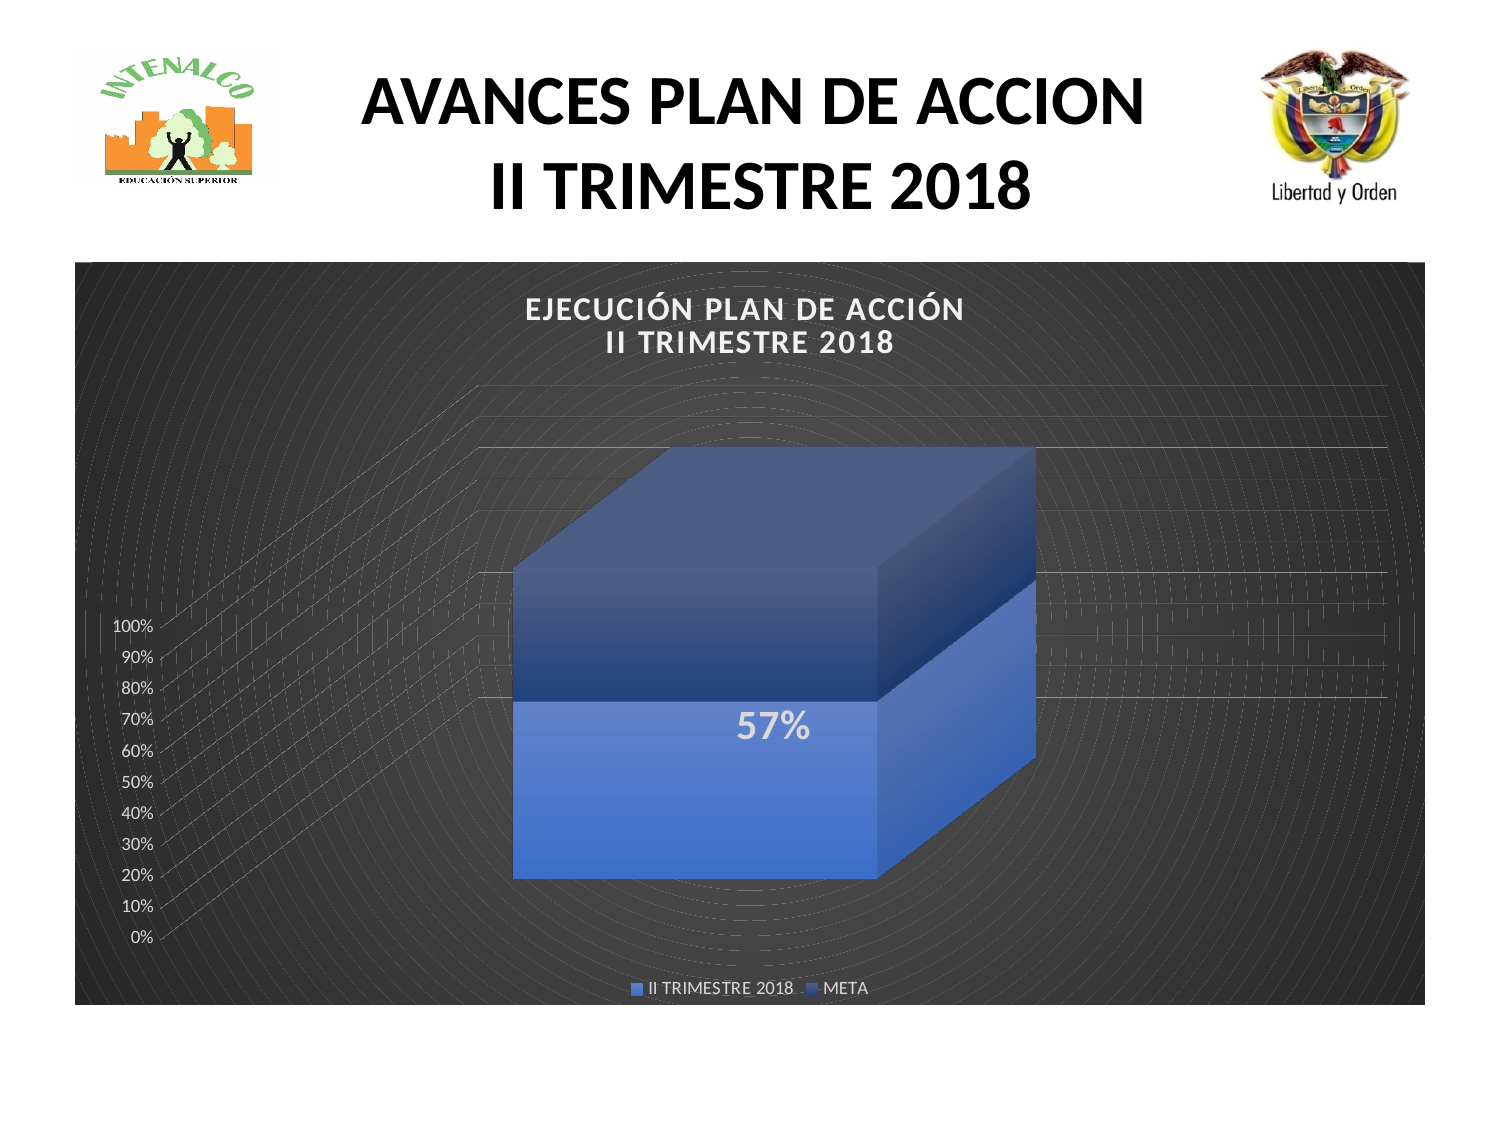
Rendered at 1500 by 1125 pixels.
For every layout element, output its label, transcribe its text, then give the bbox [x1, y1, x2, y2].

chart [74, 262, 1426, 1006]
picture [76, 48, 253, 186]
picture [1270, 47, 1412, 208]
title AVANCES PLAN DE ACCION II TRIMESTRE 2018 [253, 45, 1270, 233]
